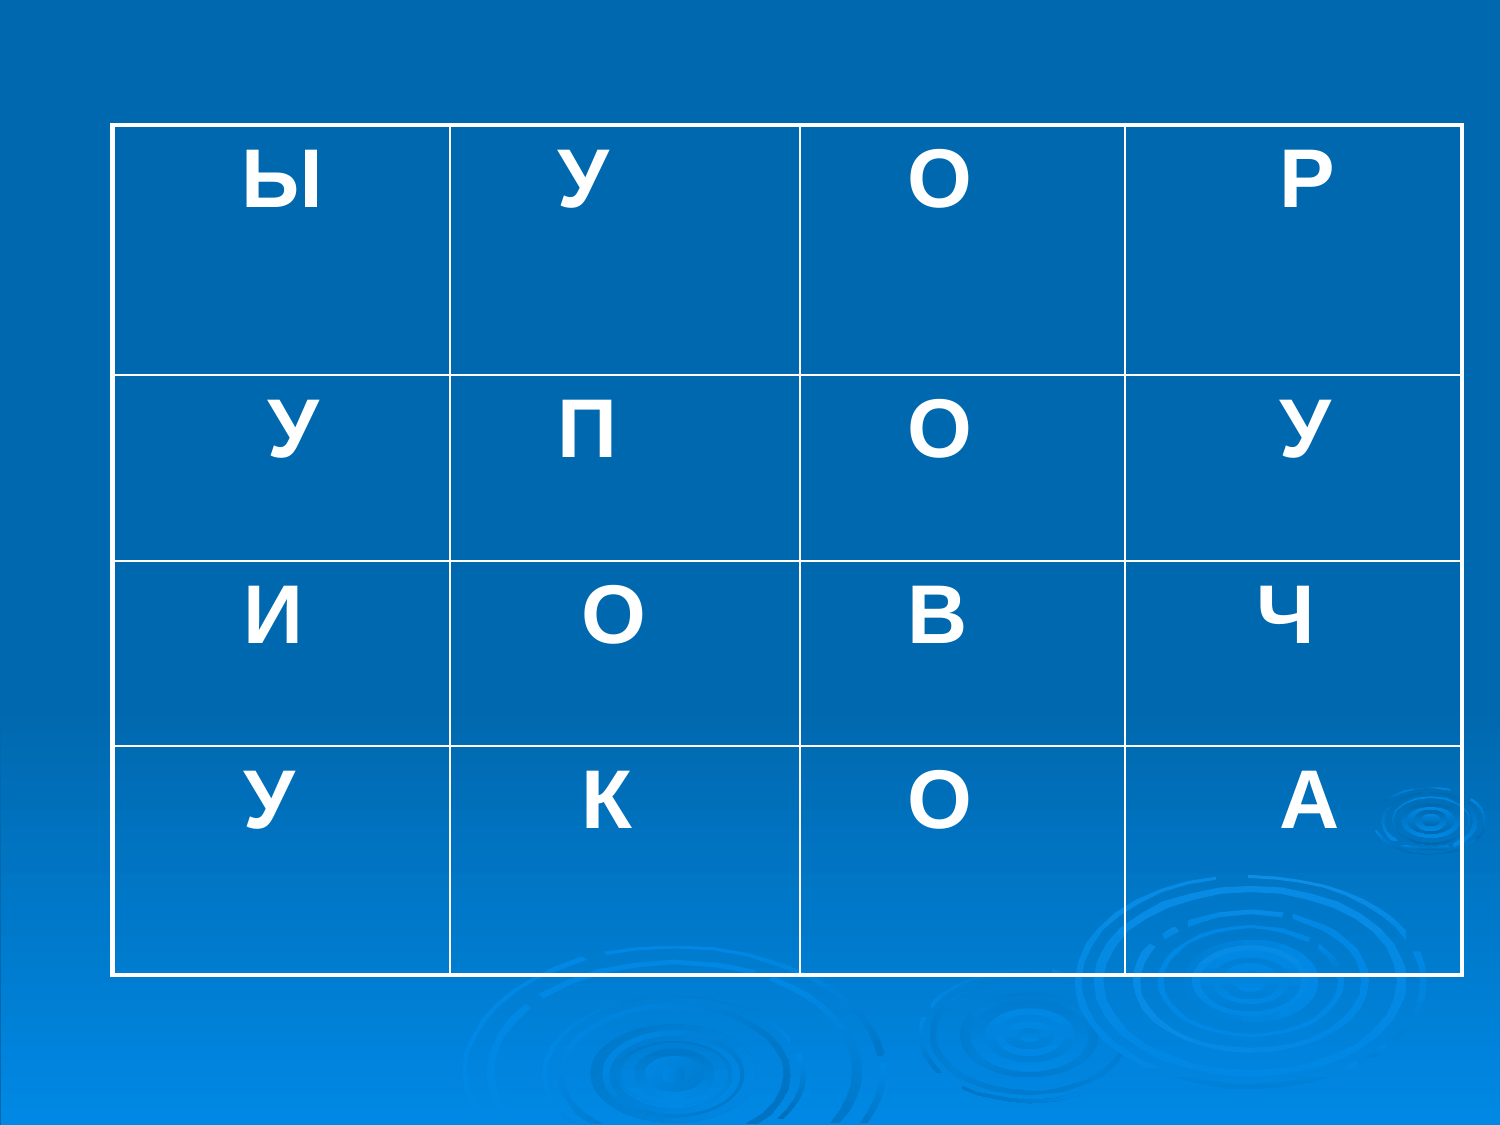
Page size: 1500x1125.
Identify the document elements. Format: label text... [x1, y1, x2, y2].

table_cell У [1126, 376, 1460, 560]
table_cell О [801, 376, 1124, 560]
table_cell О [801, 747, 1124, 973]
table_cell А [1126, 747, 1460, 973]
table_cell И [115, 562, 449, 745]
table_cell О [451, 562, 799, 745]
table_cell В [801, 562, 1124, 745]
table_header У [451, 127, 799, 374]
table_header Р [1126, 127, 1460, 374]
table_header Ы [115, 127, 449, 374]
table_cell Ч [1126, 562, 1460, 745]
table_cell У [115, 376, 449, 560]
table_cell У [115, 747, 449, 973]
table_header О [801, 127, 1124, 374]
table_cell К [451, 747, 799, 973]
table_cell П [451, 376, 799, 560]
